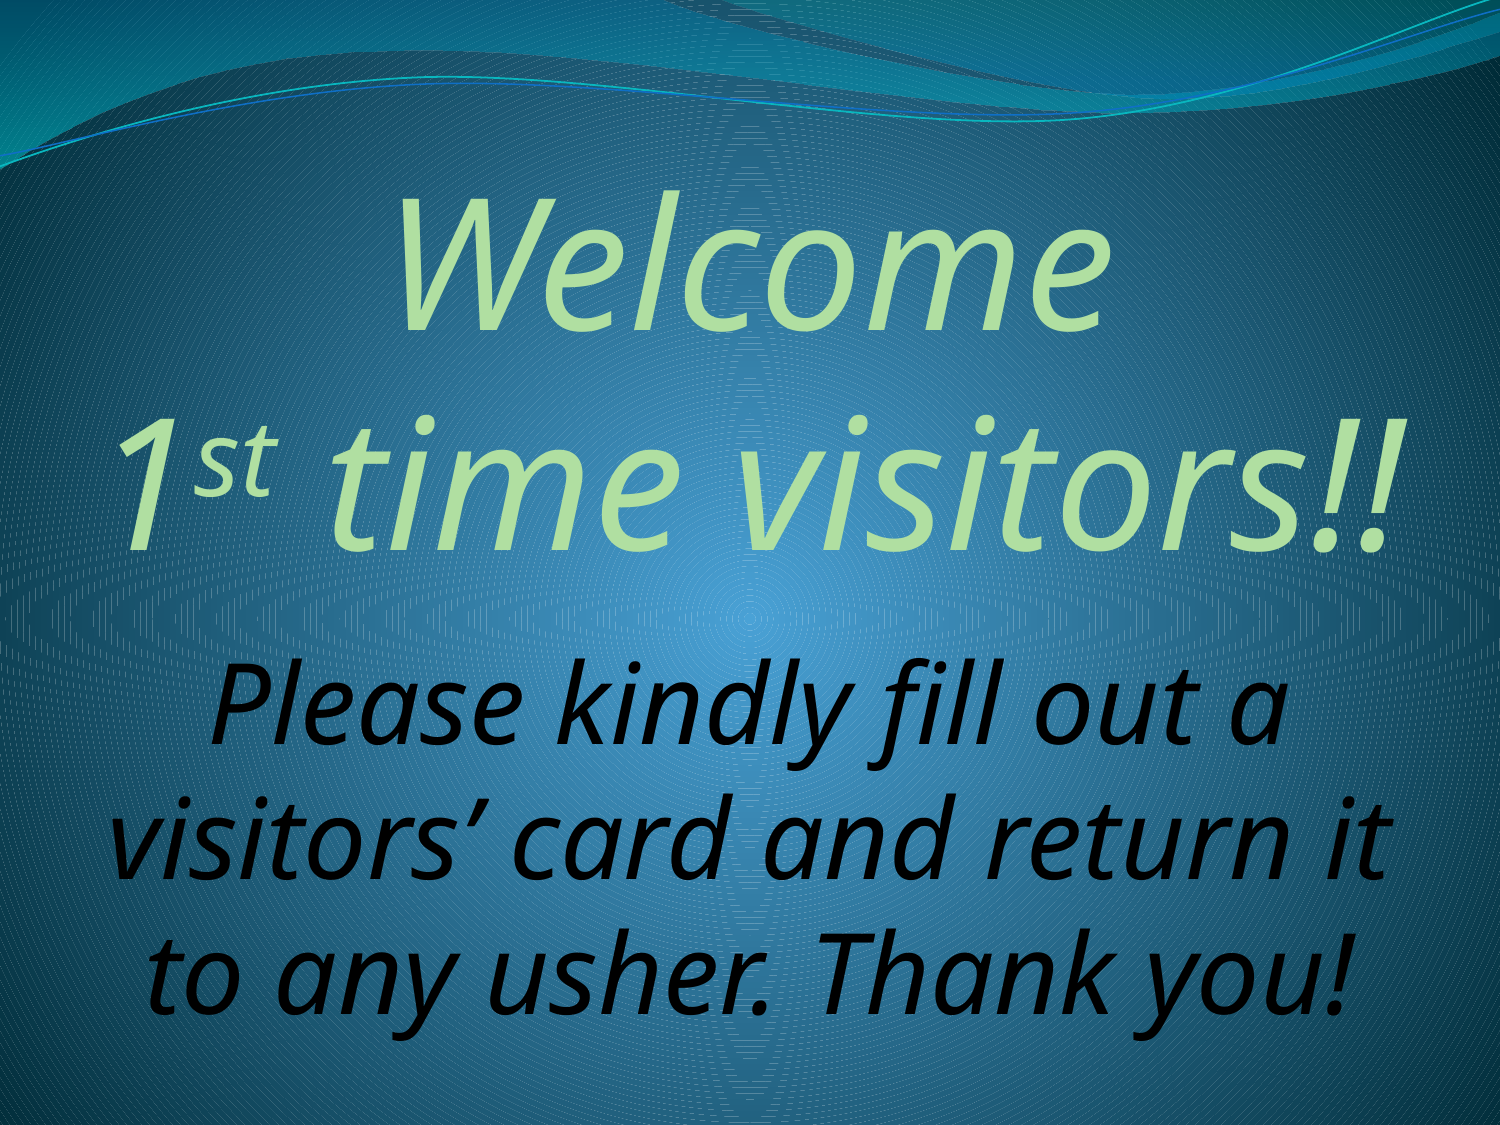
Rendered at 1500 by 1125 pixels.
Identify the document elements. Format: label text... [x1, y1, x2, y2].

text_box Please kindly fill out a visitors’ card and return it to any usher. Thank you! [74, 599, 1425, 1038]
title Welcome 1st time visitors!! [75, 87, 1425, 588]
